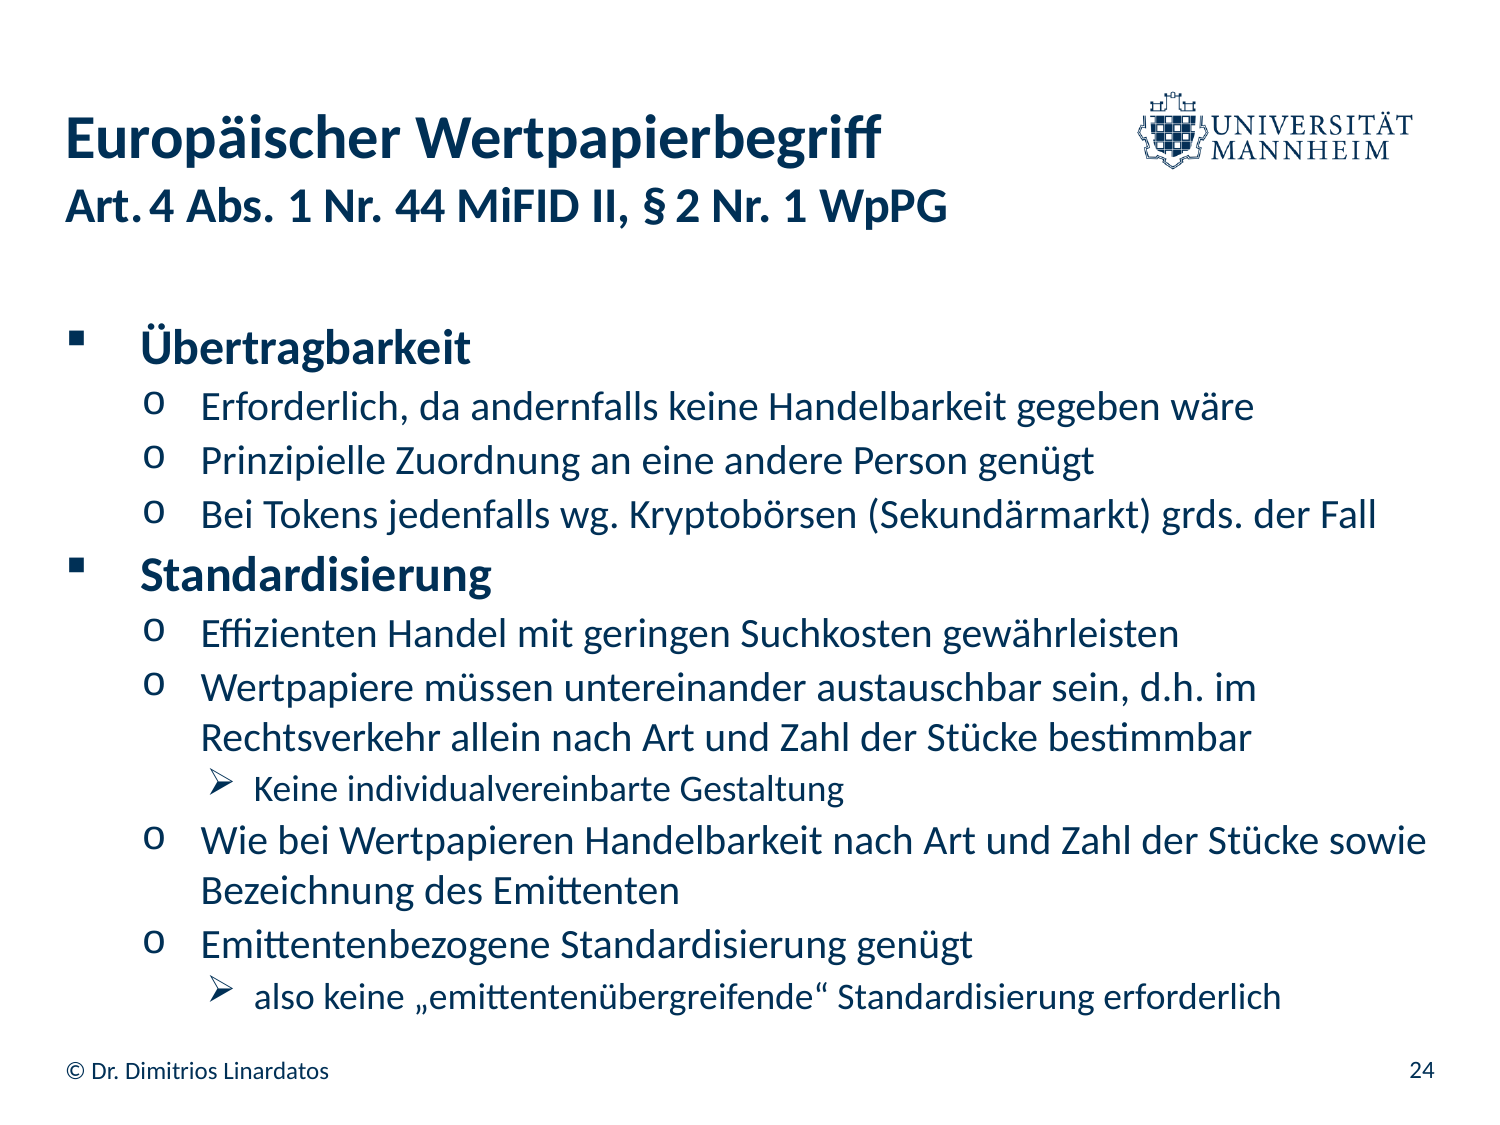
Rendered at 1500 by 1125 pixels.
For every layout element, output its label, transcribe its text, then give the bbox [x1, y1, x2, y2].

list Übertragbarkeit Erforderlich, da andernfalls keine Handelbarkeit gegeben wäre Prinzipielle Zuordnung an eine andere Person genügt Bei Tokens jedenfalls wg. Kryptobörsen (Sekundärmarkt) grds. der Fall Standardisierung Effizienten Handel mit geringen Suchkosten gewährleisten Wertpapiere müssen untereinander austauschbar sein, d.h. im Rechtsverkehr allein nach Art und Zahl der Stücke bestimmbar Keine individualvereinbarte Gestaltung Wie bei Wertpapieren Handelbarkeit nach Art und Zahl der Stücke sowie Bezeichnung des Emittenten Emittentenbezogene Standardisierung genügt also keine „emittentenübergreifende“ Standardisierung erforderlich [64, 314, 1436, 1035]
subtitle Art. 4 Abs. 1 Nr. 44 MiFID II, § 2 Nr. 1 WpPG [64, 172, 1011, 238]
slide_number © Dr. Dimitrios Linardatos [64, 1054, 415, 1084]
picture [1095, 58, 1454, 211]
slide_number 24 [1261, 1053, 1435, 1083]
title Europäischer Wertpapierbegriff [64, 95, 1011, 172]
